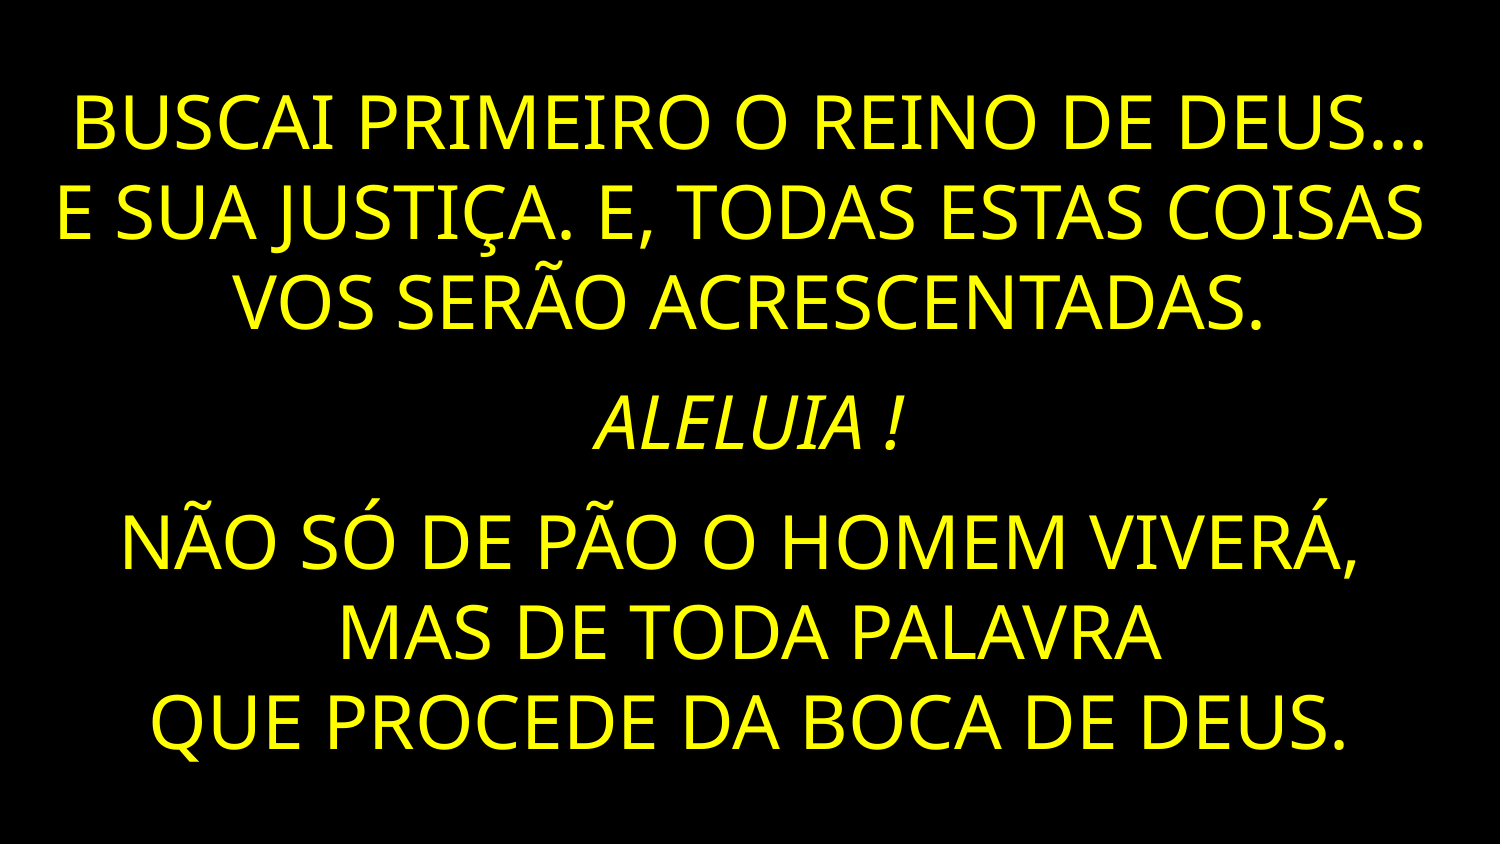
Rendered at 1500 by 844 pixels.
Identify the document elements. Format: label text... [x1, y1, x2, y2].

text_box BUSCAI PRIMEIRO O REINO DE DEUS... E SUA JUSTIÇA. E, TODAS ESTAS COISAS VOS SERÃO ACRESCENTADAS. ALELUIA ! NÃO SÓ DE PÃO O HOMEM VIVERÁ, MAS DE TODA PALAVRA QUE PROCEDE DA BOCA DE DEUS. [0, 67, 1500, 773]
